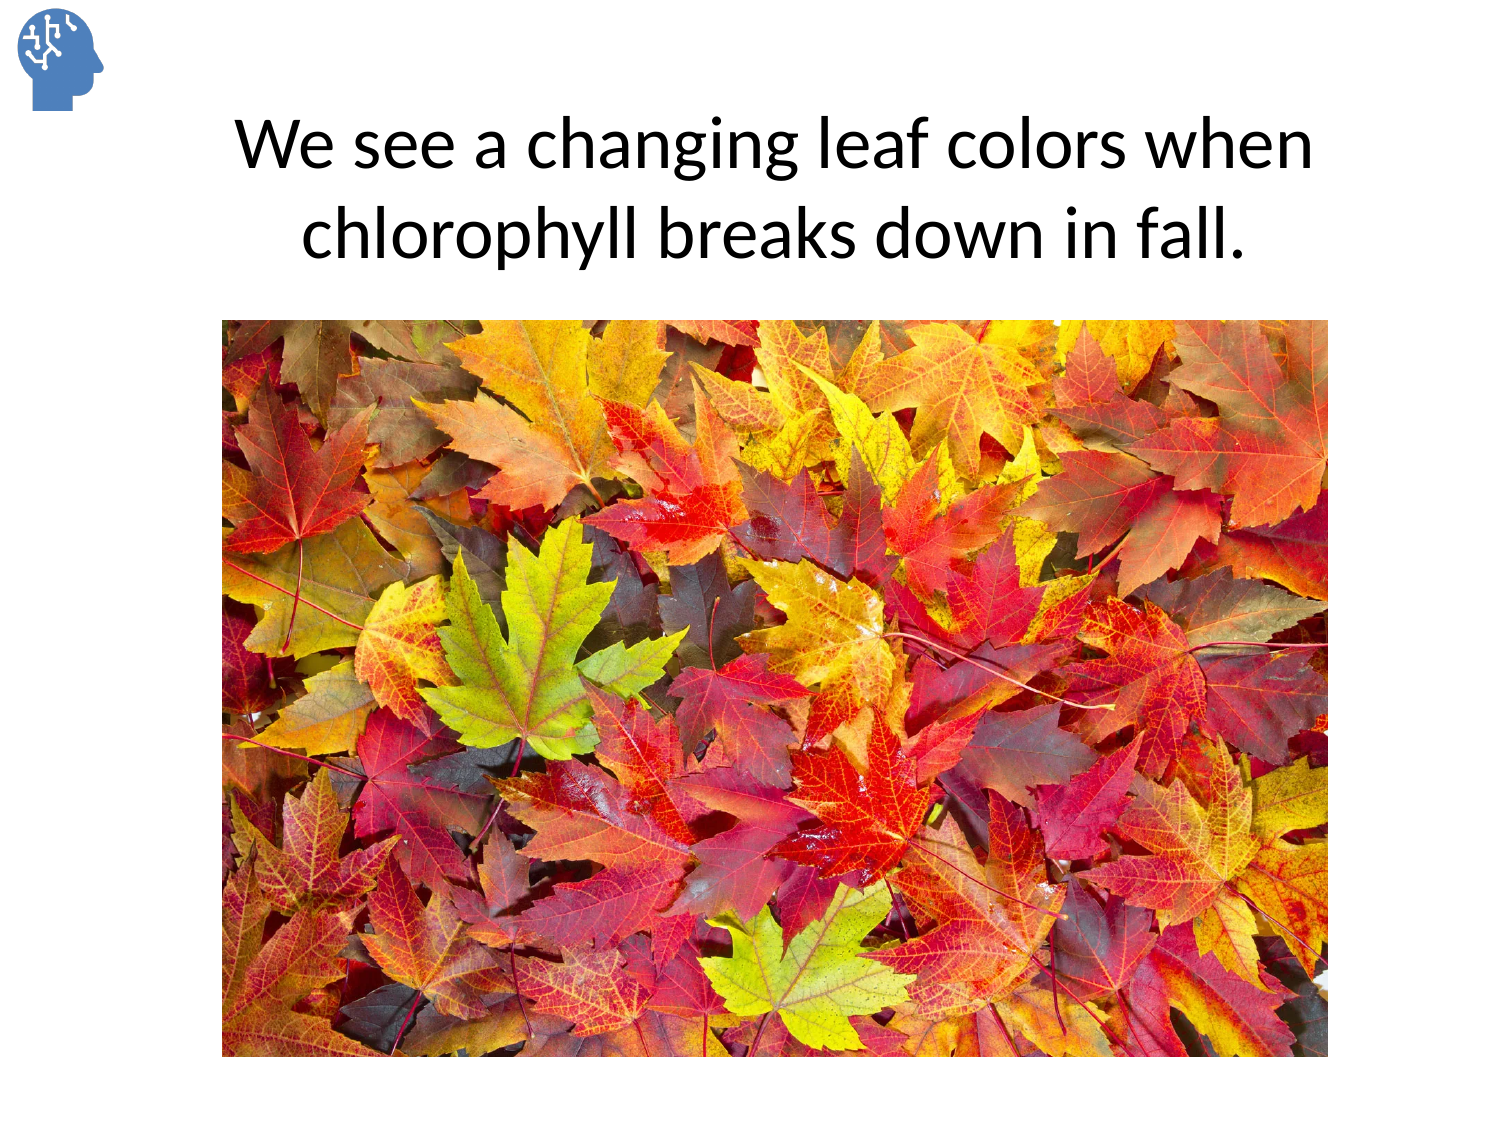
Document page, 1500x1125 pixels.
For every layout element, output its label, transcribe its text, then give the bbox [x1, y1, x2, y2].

picture [222, 320, 1328, 1058]
text_box We see a changing leaf colors when chlorophyll breaks down in fall. [167, 86, 1383, 282]
text_box [0, 0, 121, 121]
